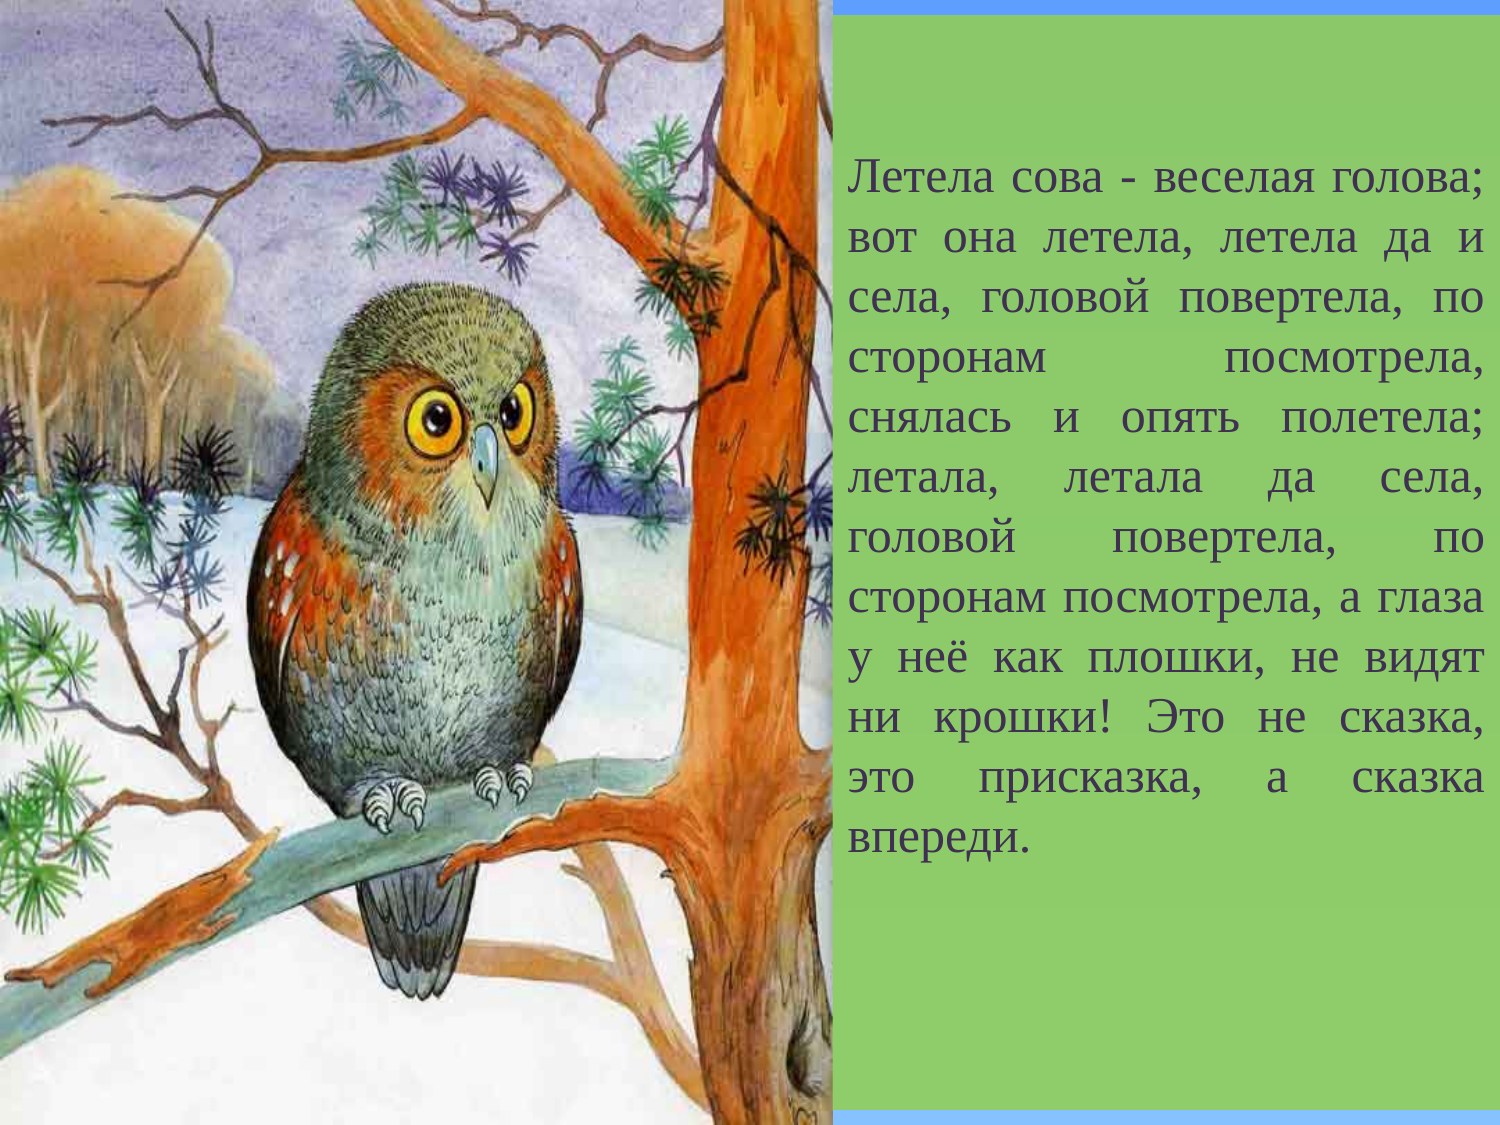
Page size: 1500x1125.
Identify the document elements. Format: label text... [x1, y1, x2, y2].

picture [0, 0, 833, 1125]
text_box Летела сова - веселая голова; вот она летела, летела да и села, головой повертела, по сторонам посмотрела, снялась и опять полетела; летала, летала да села, головой повертела, по сторонам посмотрела, а глаза у неё как плошки, не видят ни крошки! Это не сказка, это присказка, а сказка впереди. [836, 15, 1500, 1110]
